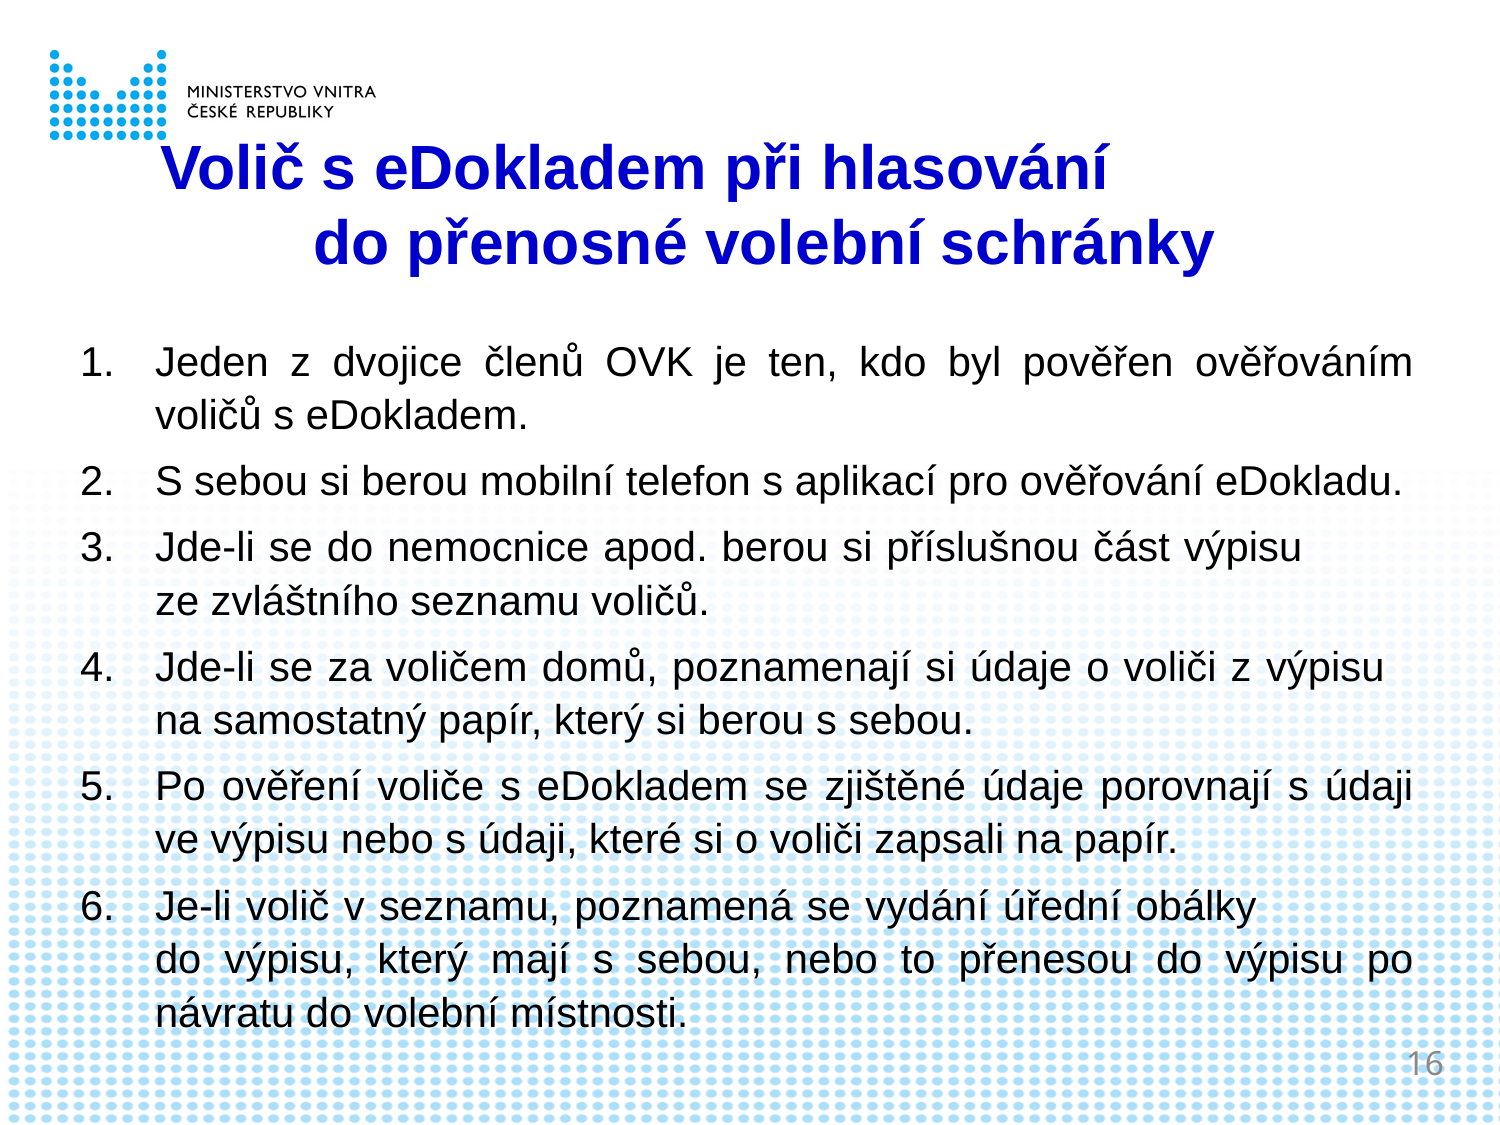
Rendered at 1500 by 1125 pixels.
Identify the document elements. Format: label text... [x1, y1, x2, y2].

slide_number 16 [1376, 1035, 1459, 1095]
picture [0, 0, 1500, 1125]
title Volič s eDokladem při hlasování do přenosné volební schránky [100, 160, 1430, 244]
list Jeden z dvojice členů OVK je ten, kdo byl pověřen ověřováním voličů s eDokladem. S sebou si berou mobilní telefon s aplikací pro ověřování eDokladu. Jde-li se do nemocnice apod. berou si příslušnou část výpisu ze zvláštního seznamu voličů. Jde-li se za voličem domů, poznamenají si údaje o voliči z výpisu na samostatný papír, který si berou s sebou. Po ověření voliče s eDokladem se zjištěné údaje porovnají s údaji ve výpisu nebo s údaji, které si o voliči zapsali na papír. Je-li volič v seznamu, poznamená se vydání úřední obálky do výpisu, který mají s sebou, nebo to přenesou do výpisu po návratu do volební místnosti. [64, 290, 1430, 1035]
